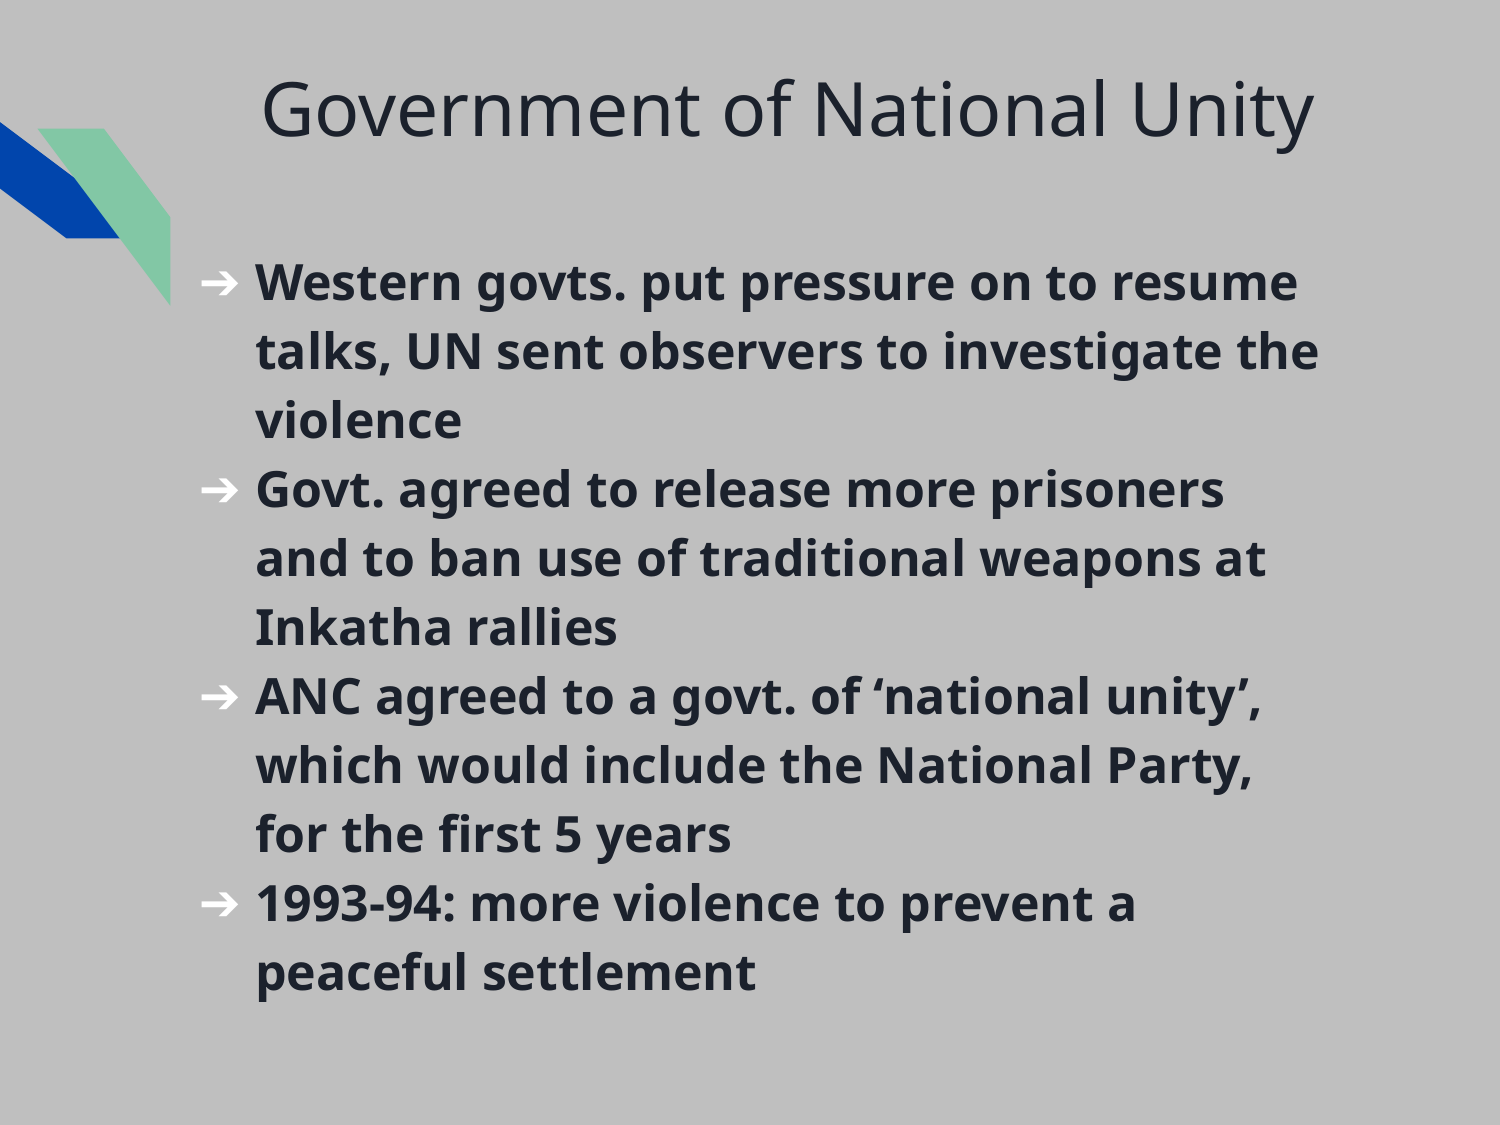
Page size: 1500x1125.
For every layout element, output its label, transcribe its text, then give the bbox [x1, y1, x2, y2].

list Western govts. put pressure on to resume talks, UN sent observers to investigate the violence Govt. agreed to release more prisoners and to ban use of traditional weapons at Inkatha rallies ANC agreed to a govt. of ‘national unity’, which would include the National Party, for the first 5 years 1993-94: more violence to prevent a peaceful settlement [165, 226, 1347, 1023]
title Government of National Unity [245, 46, 1400, 197]
